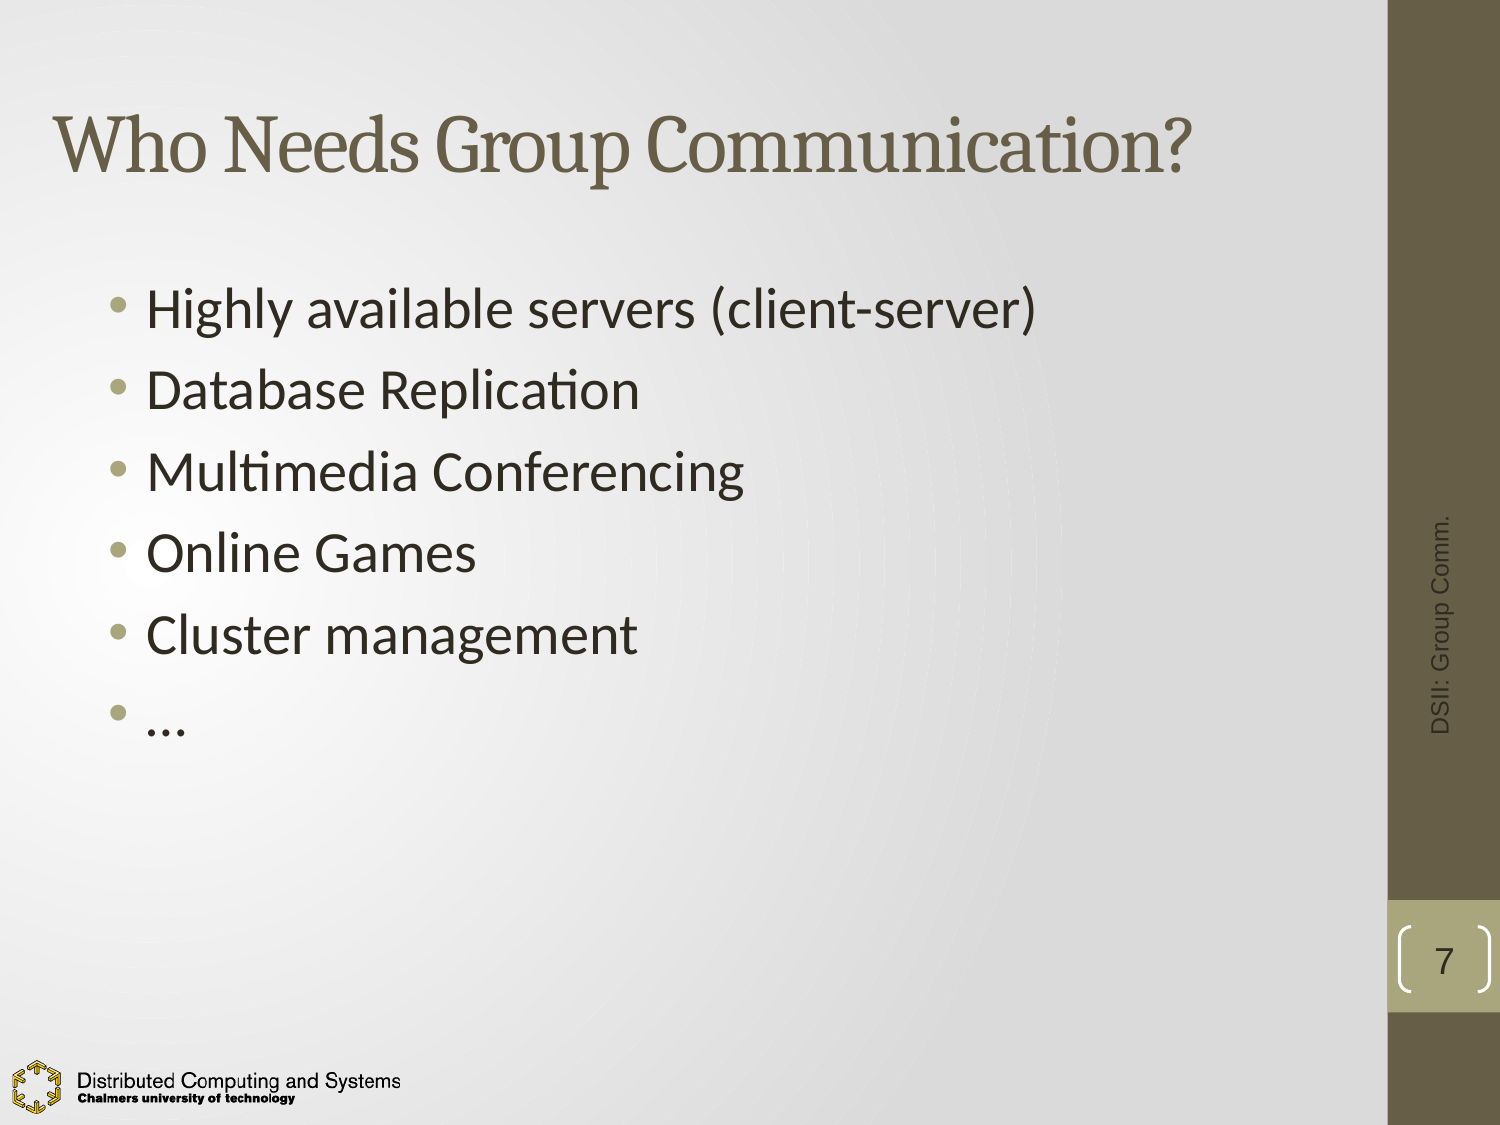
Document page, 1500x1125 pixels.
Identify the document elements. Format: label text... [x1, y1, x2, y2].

slide_number 7 [1397, 925, 1492, 994]
list Highly available servers (client-server) Database Replication Multimedia Conferencing Online Games Cluster management … [75, 262, 1325, 1050]
footer DSII: Group Comm. [1408, 500, 1469, 889]
picture [12, 1060, 400, 1114]
title Who Needs Group Communication? [37, 45, 1463, 233]
